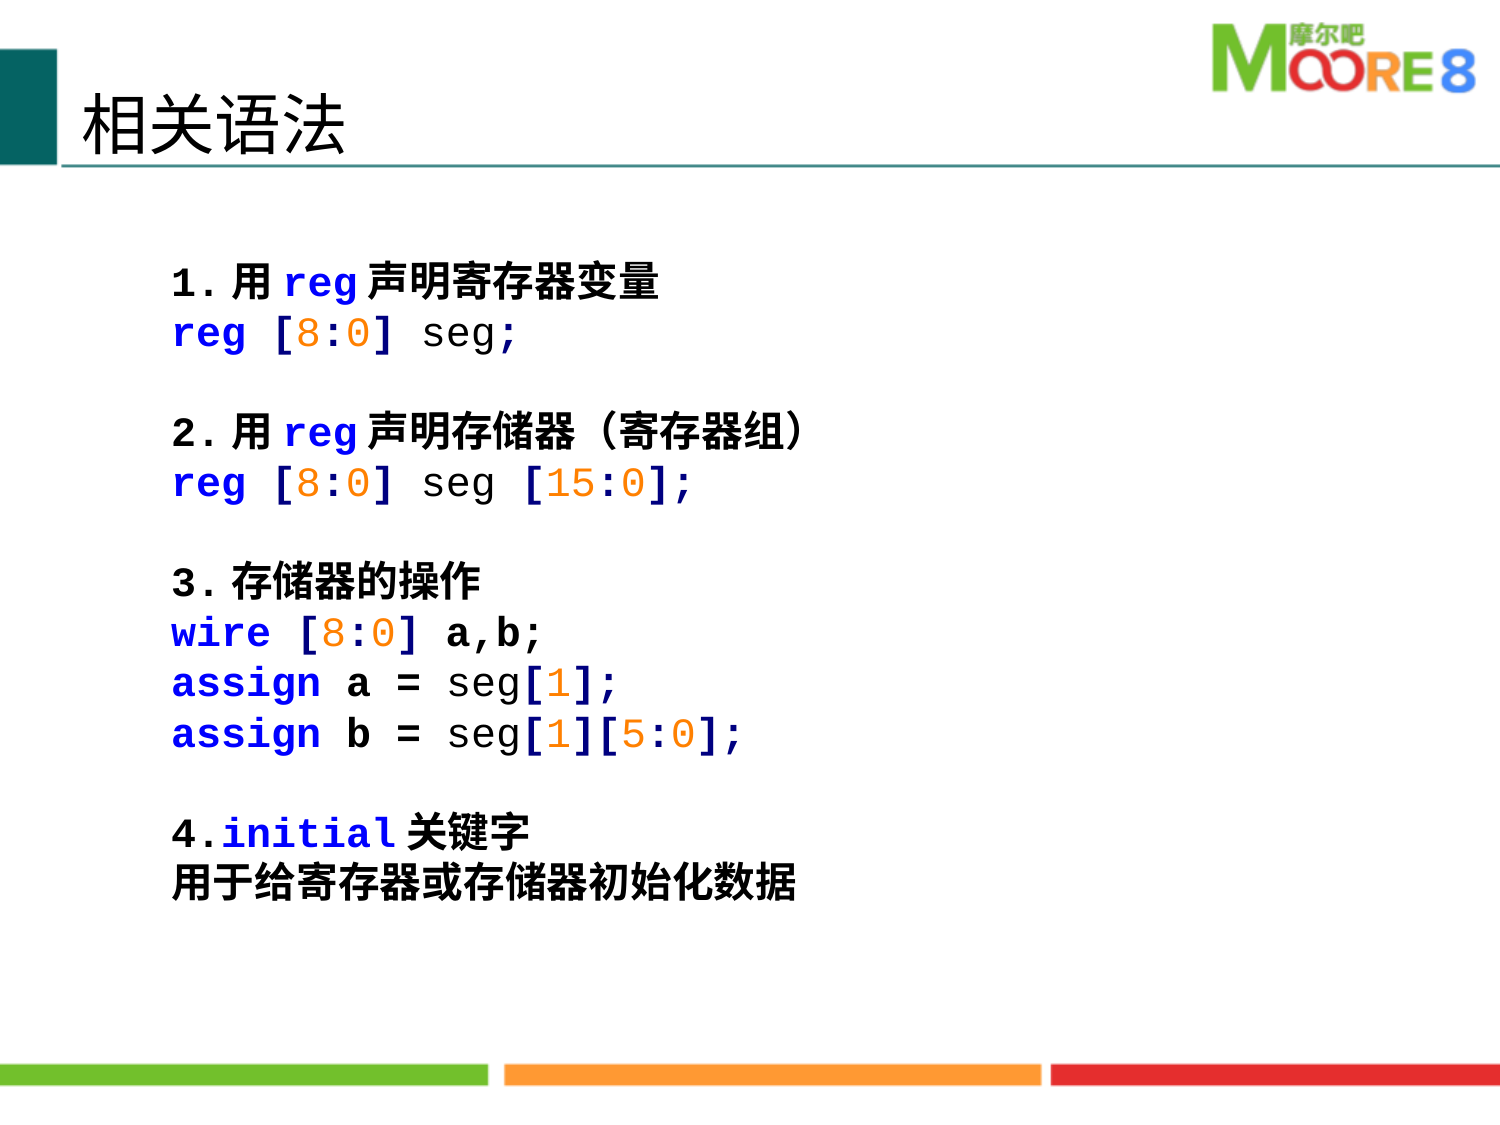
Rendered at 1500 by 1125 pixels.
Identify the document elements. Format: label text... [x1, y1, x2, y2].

text_box 1.用reg声明寄存器变量 reg [8:0] seg; 2.用reg声明存储器（寄存器组） reg [8:0] seg [15:0]; 3.存储器的操作 wire [8:0] a,b; assign a = seg[1]; assign b = seg[1][5:0]; 4.initial关键字 用于给寄存器或存储器初始化数据 [156, 247, 1327, 913]
picture [0, 0, 1500, 1125]
text_box 相关语法 [66, 59, 1361, 188]
